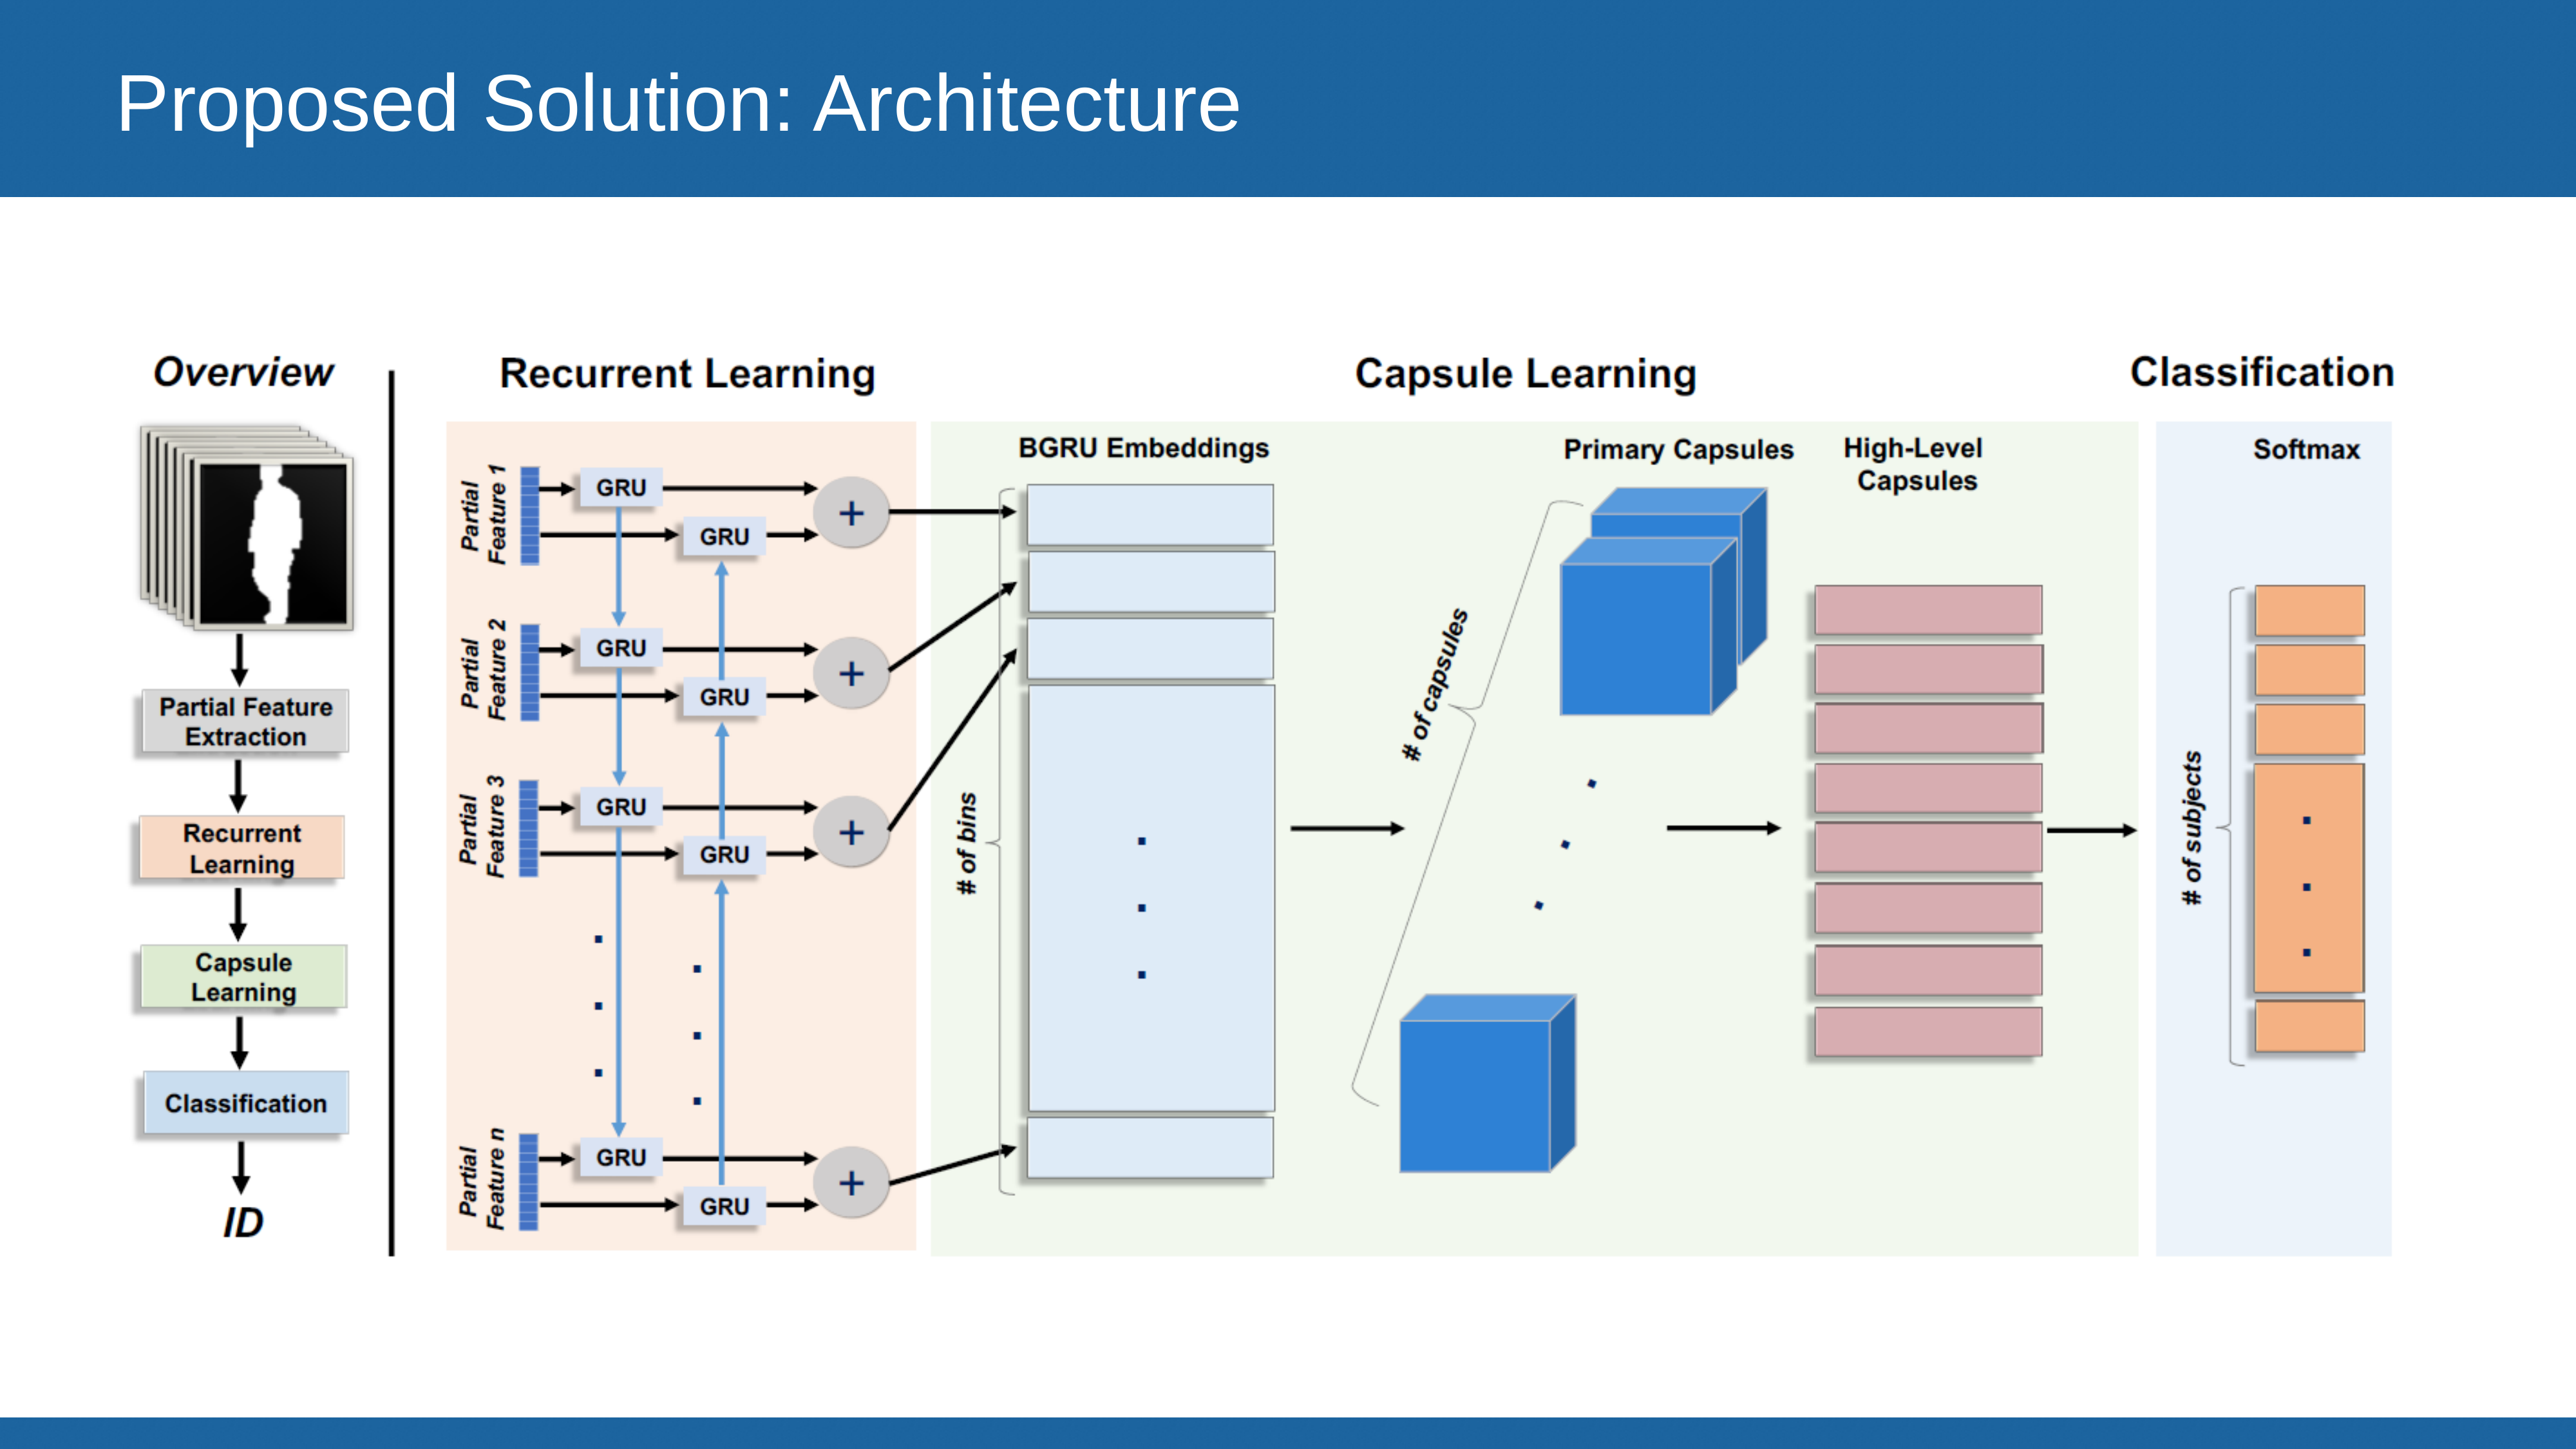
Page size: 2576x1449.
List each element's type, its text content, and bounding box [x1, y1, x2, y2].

picture [0, 1417, 2576, 1449]
picture [108, 343, 2398, 1263]
picture [0, 0, 2576, 197]
list Proposed Solution: Architecture [108, 31, 2458, 167]
